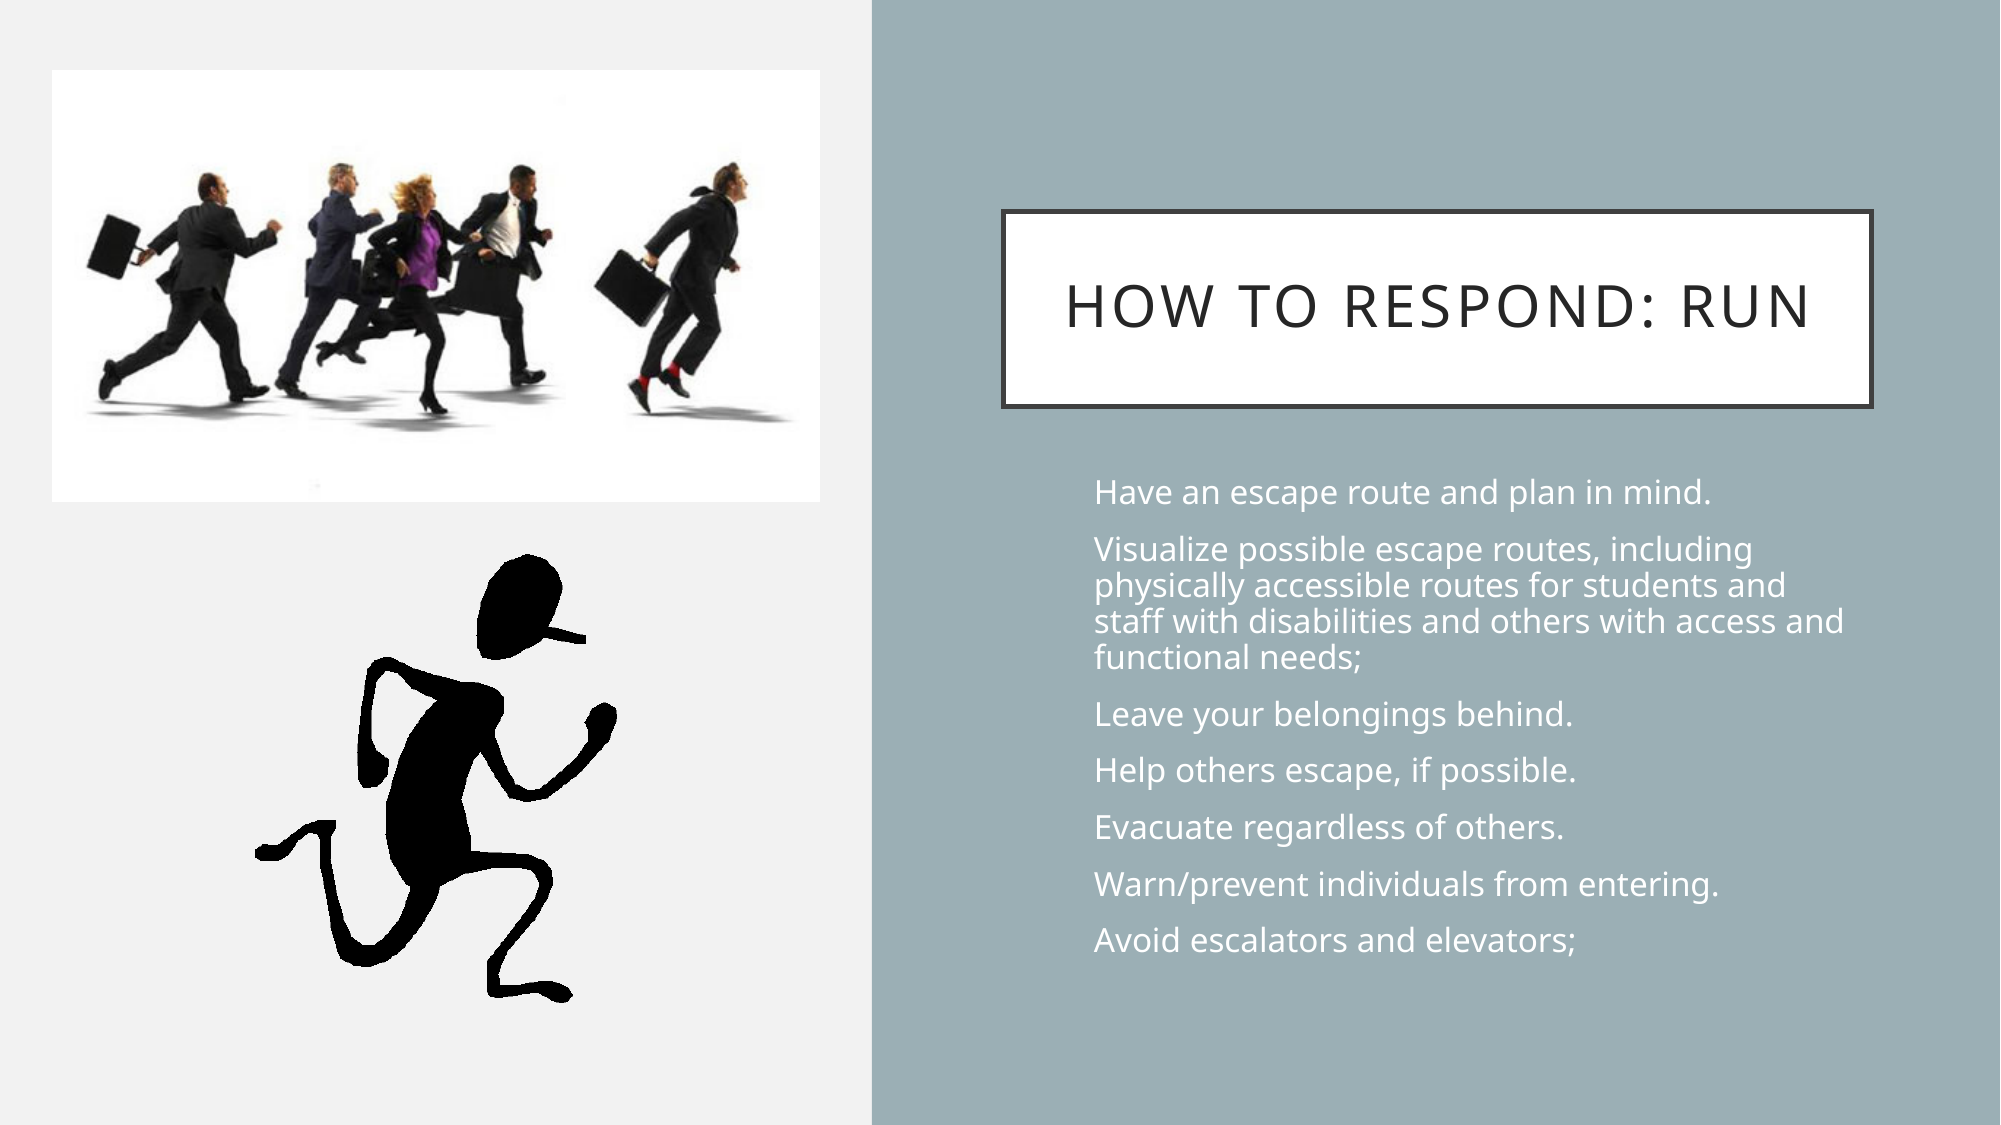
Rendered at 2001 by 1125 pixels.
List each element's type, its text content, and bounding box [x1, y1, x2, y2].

text_box [871, 0, 2000, 1125]
picture [255, 553, 617, 1003]
picture [52, 70, 820, 502]
list Have an escape route and plan in mind. Visualize possible escape routes, including physically accessible routes for students and staff with disabilities and others with access and functional needs; Leave your belongings behind. Help others escape, if possible. Evacuate regardless of others. Warn/prevent individuals from entering. Avoid escalators and elevators; [1003, 468, 1871, 969]
title How to Respond: RUN [1001, 209, 1874, 409]
